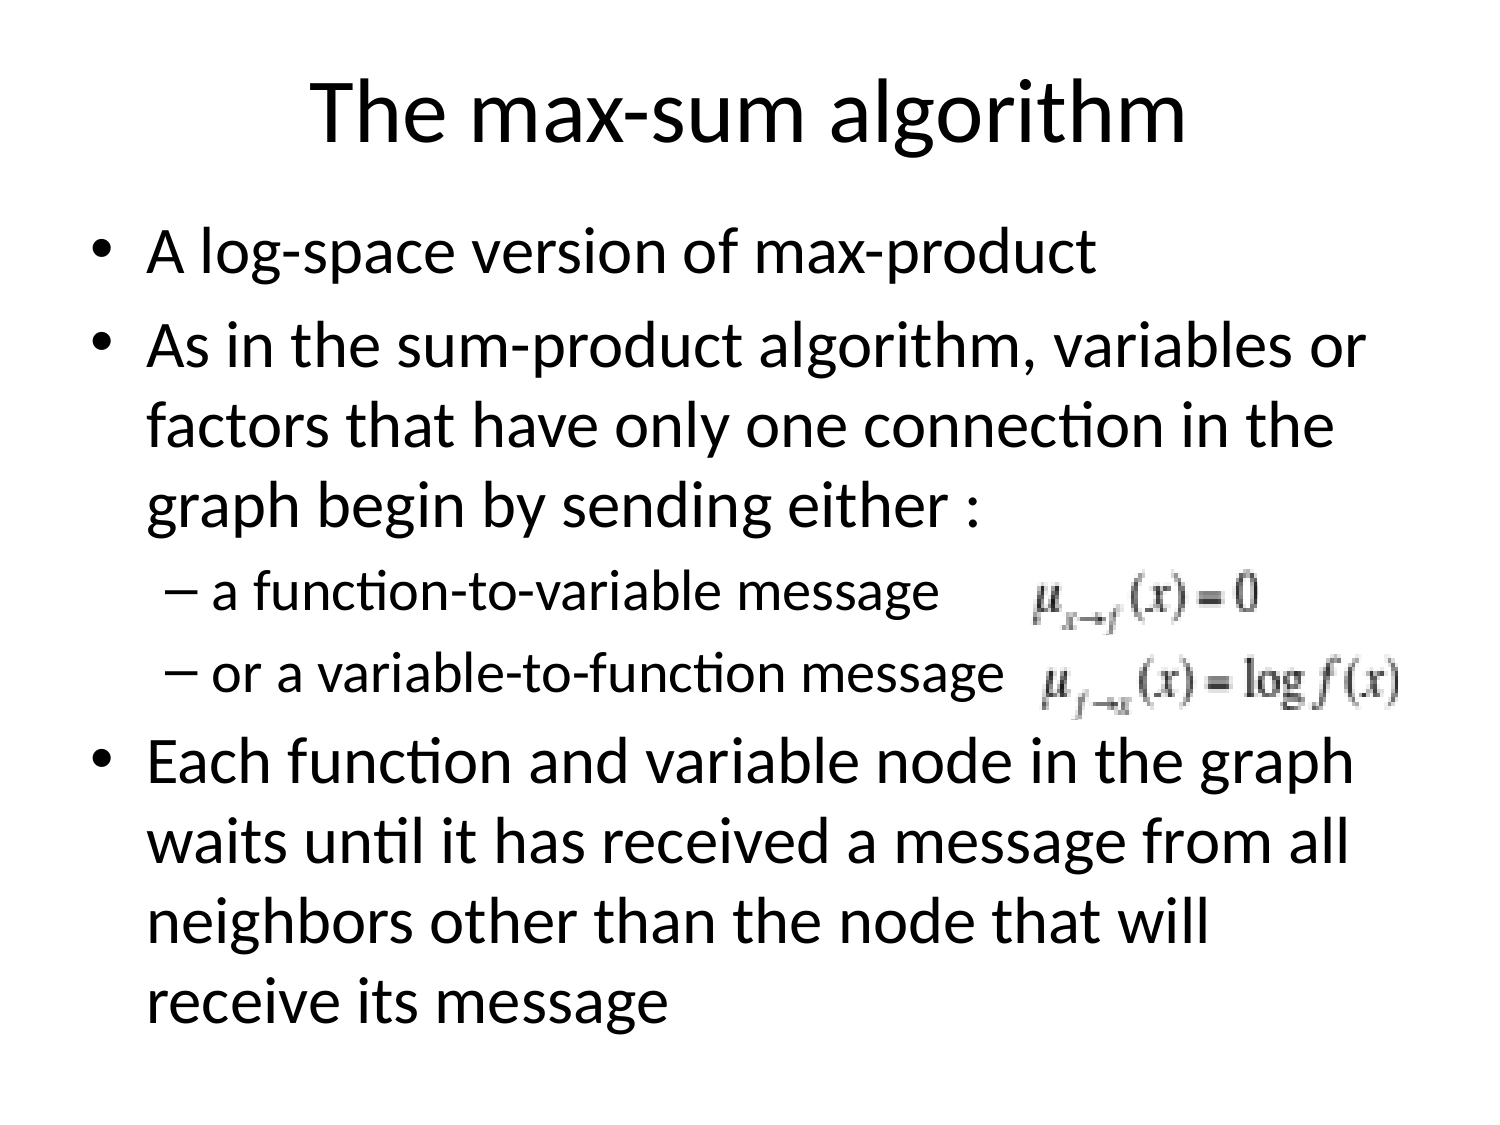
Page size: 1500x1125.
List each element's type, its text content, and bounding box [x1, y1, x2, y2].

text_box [1023, 561, 1259, 635]
list A log-space version of max-product As in the sum-product algorithm, variables or factors that have only one connection in the graph begin by sending either : a function-to-variable message or a variable-to-function message Each function and variable node in the graph waits until it has received a message from all neighbors other than the node that will receive its message [75, 199, 1425, 1090]
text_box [1032, 646, 1399, 720]
title The max-sum algorithm [75, 11, 1425, 199]
